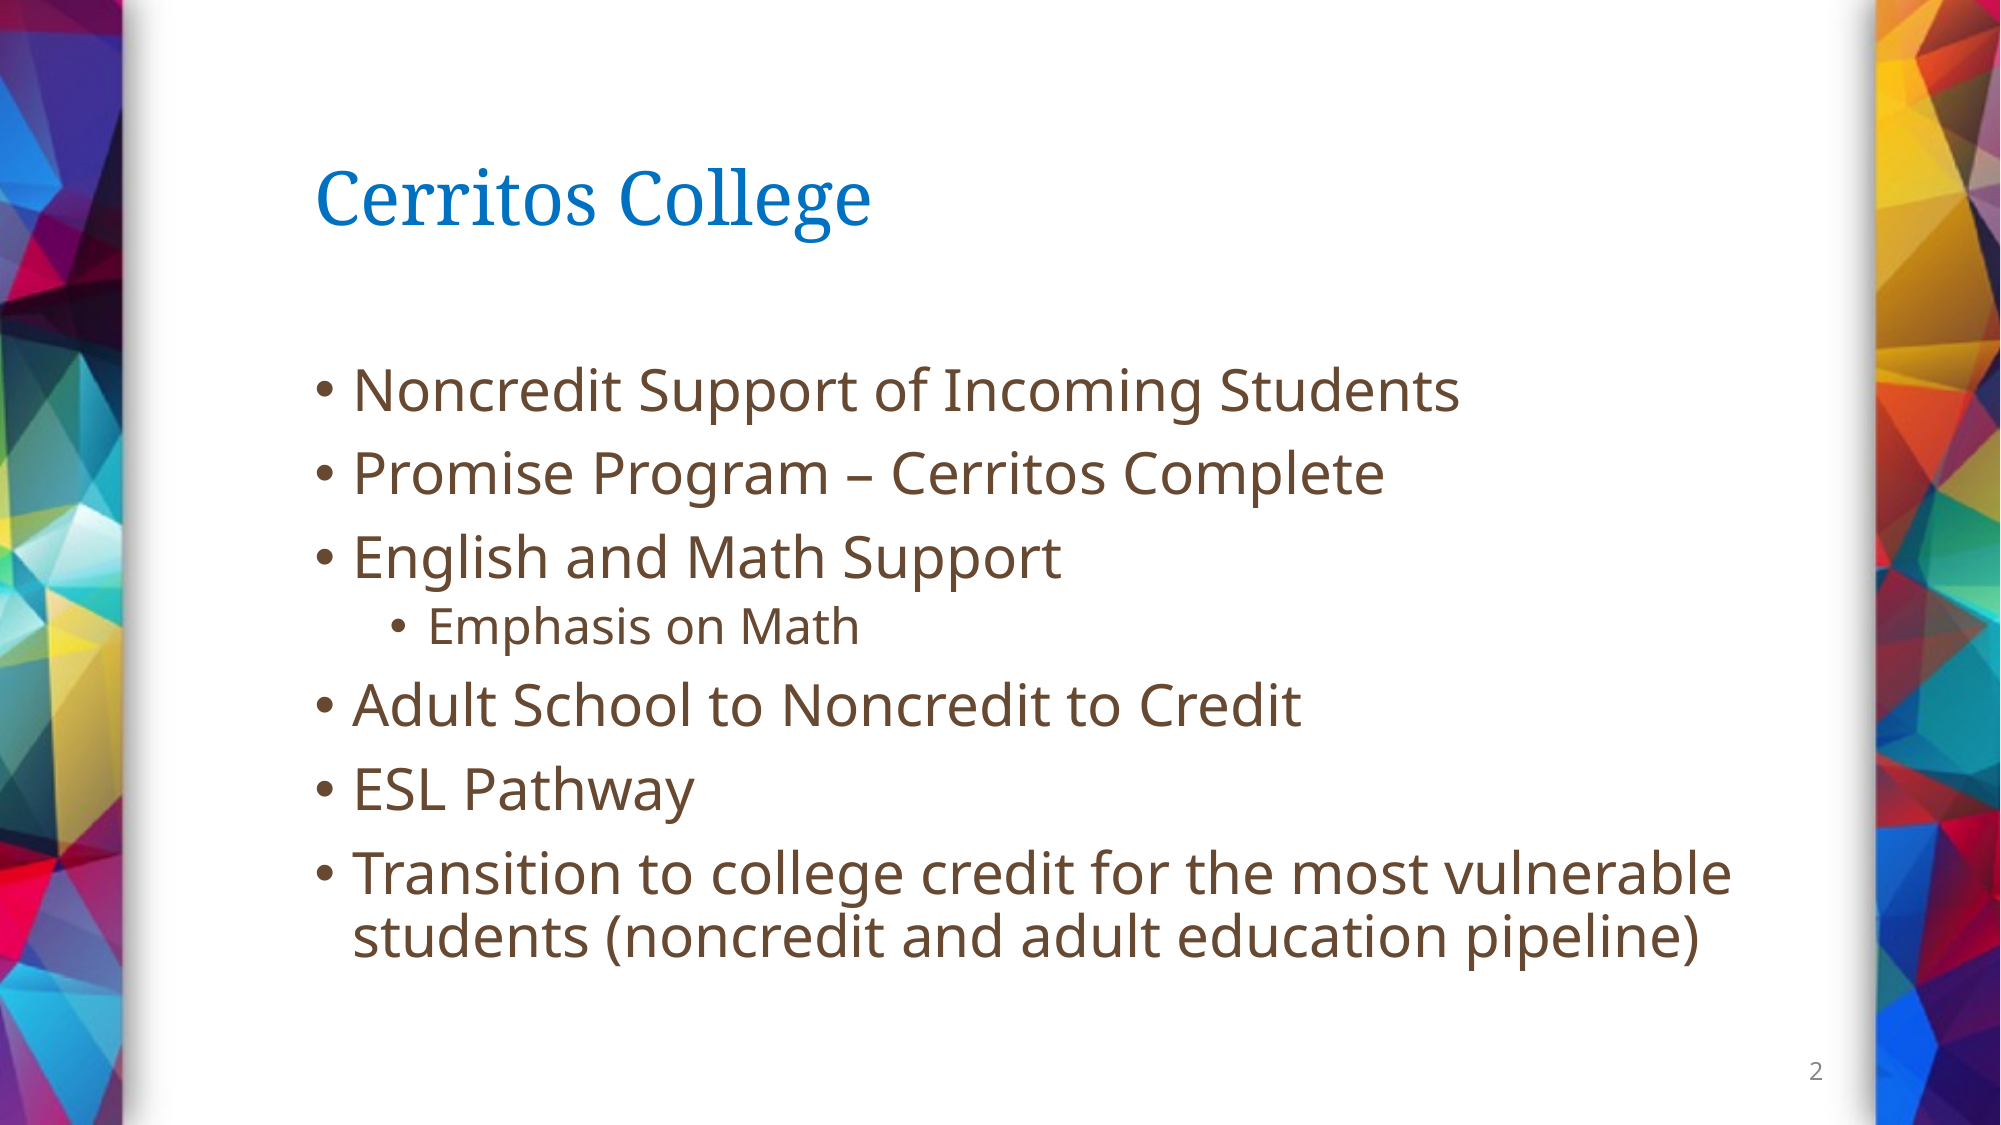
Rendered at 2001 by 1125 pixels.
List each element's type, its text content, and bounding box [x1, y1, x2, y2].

list Noncredit Support of Incoming Students Promise Program – Cerritos Complete English and Math Support Emphasis on Math Adult School to Noncredit to Credit ESL Pathway Transition to college credit for the most vulnerable students (noncredit and adult education pipeline) [299, 353, 1950, 1067]
title Cerritos College [299, 75, 1950, 249]
